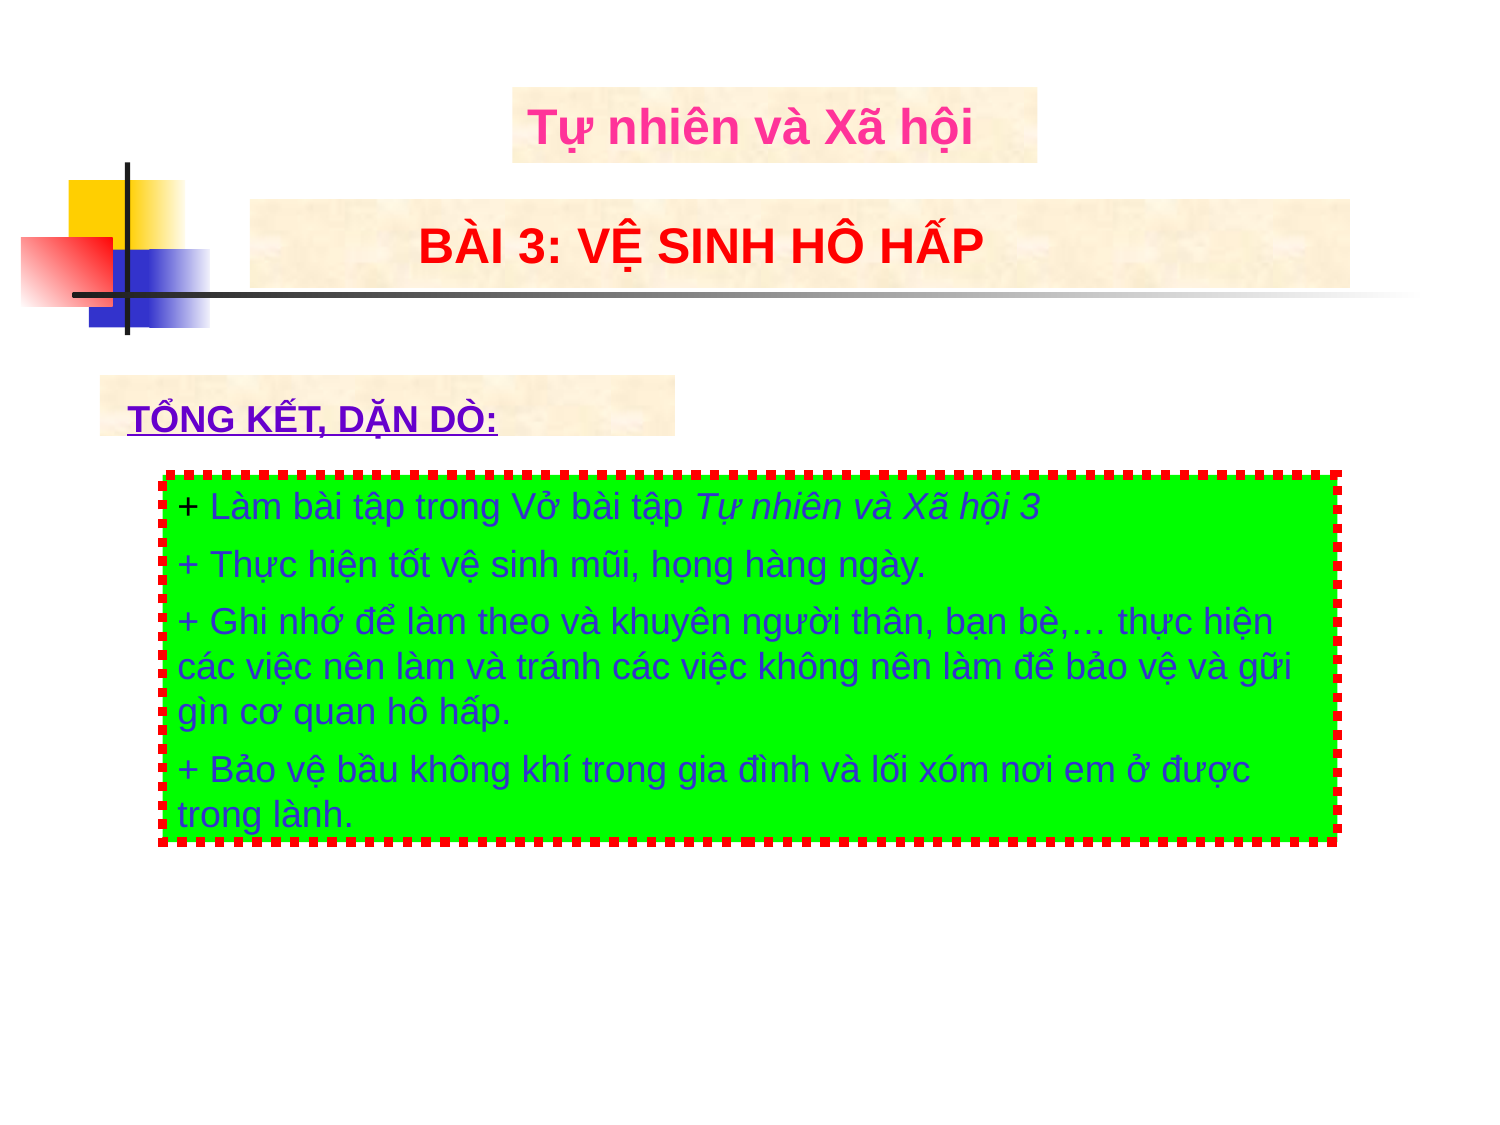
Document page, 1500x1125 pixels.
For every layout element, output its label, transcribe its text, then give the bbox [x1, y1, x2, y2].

text_box Tự nhiên và Xã hội [512, 87, 1038, 163]
text_box [99, 375, 675, 436]
text_box + Làm bài tập trong Vở bài tập Tự nhiên và Xã hội 3 + Thực hiện tốt vệ sinh mũi, họng hàng ngày. + Ghi nhớ để làm theo và khuyên người thân, bạn bè,… thực hiện các việc nên làm và tránh các việc không nên làm để bảo vệ và gữi gìn cơ quan hô hấp. + Bảo vệ bầu không khí trong gia đình và lối xóm nơi em ở được trong lành. [162, 474, 1338, 843]
text_box TỔNG KẾT, DẶN DÒ: [112, 387, 863, 448]
text_box BÀI 3: VỆ SINH HÔ HẤP [249, 199, 1350, 288]
